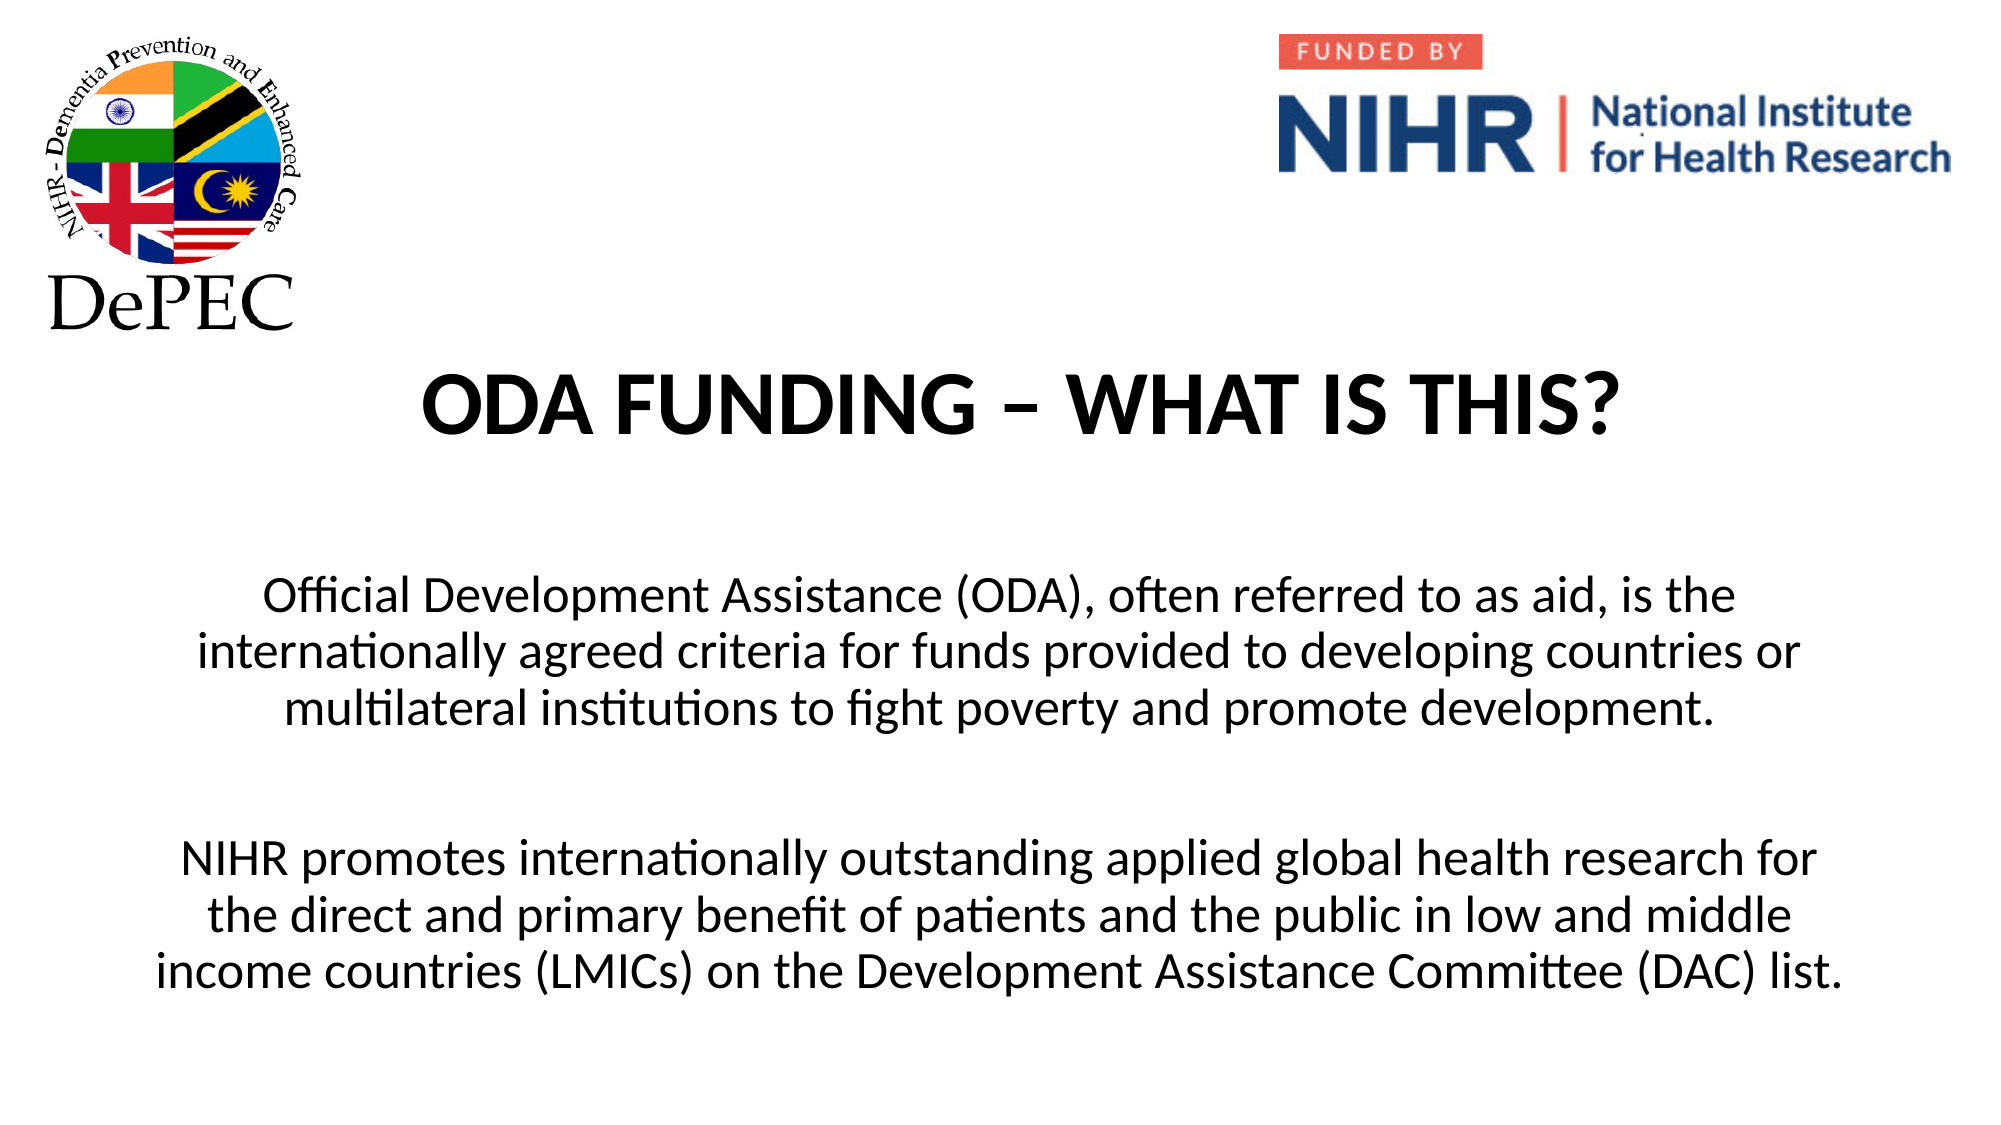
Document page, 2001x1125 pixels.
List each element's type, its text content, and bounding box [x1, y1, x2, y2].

title ODA FUNDING – WHAT IS THIS? [160, 331, 1886, 478]
list Official Development Assistance (ODA), often referred to as aid, is the internationally agreed criteria for funds provided to developing countries or multilateral institutions to fight poverty and promote development. NIHR promotes internationally outstanding applied global health research for the direct and primary benefit of patients and the public in low and middle income countries (LMICs) on the Development Assistance Committee (DAC) list. [137, 477, 1863, 1014]
picture [43, 25, 305, 347]
picture [1279, 34, 1951, 174]
